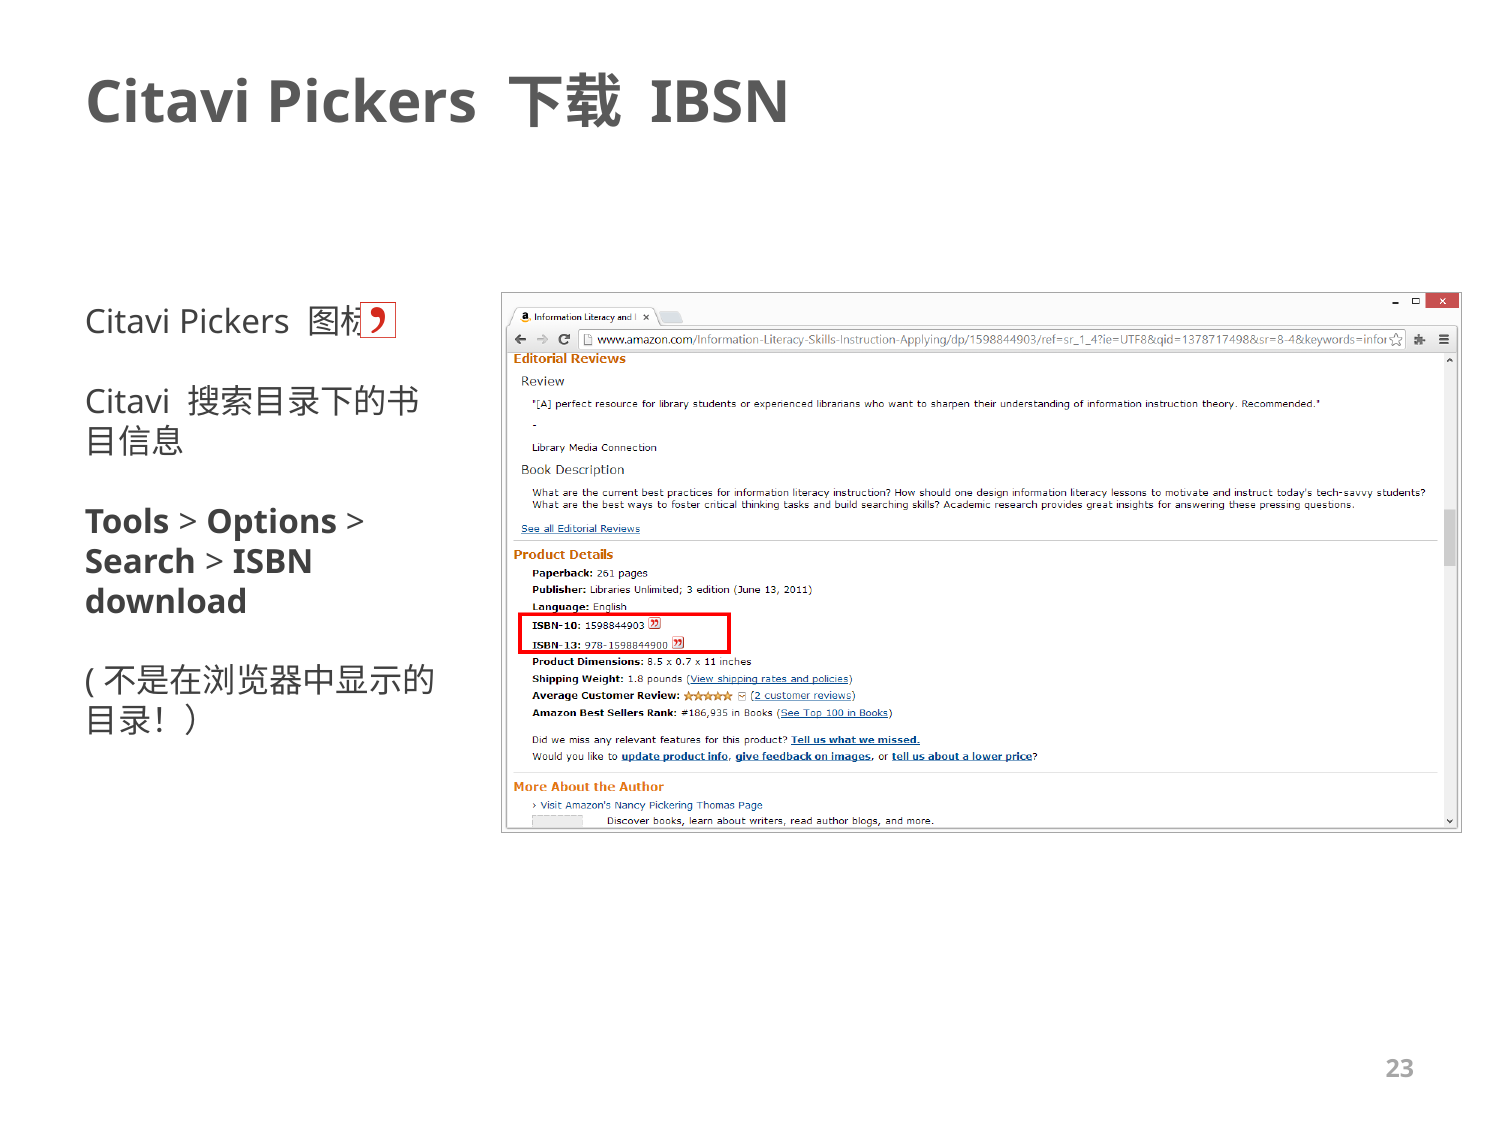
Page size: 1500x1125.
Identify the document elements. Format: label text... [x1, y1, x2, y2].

text_box Citavi Pickers 图标 Citavi 搜索目录下的书目信息 Tools > Options > Search > ISBN download (不是在浏览器中显示的目录！） [70, 292, 467, 747]
picture [359, 302, 396, 339]
title Citavi Pickers 下载 IBSN [70, 46, 1421, 153]
picture [501, 292, 1462, 834]
slide_number 23 [1281, 1034, 1430, 1094]
